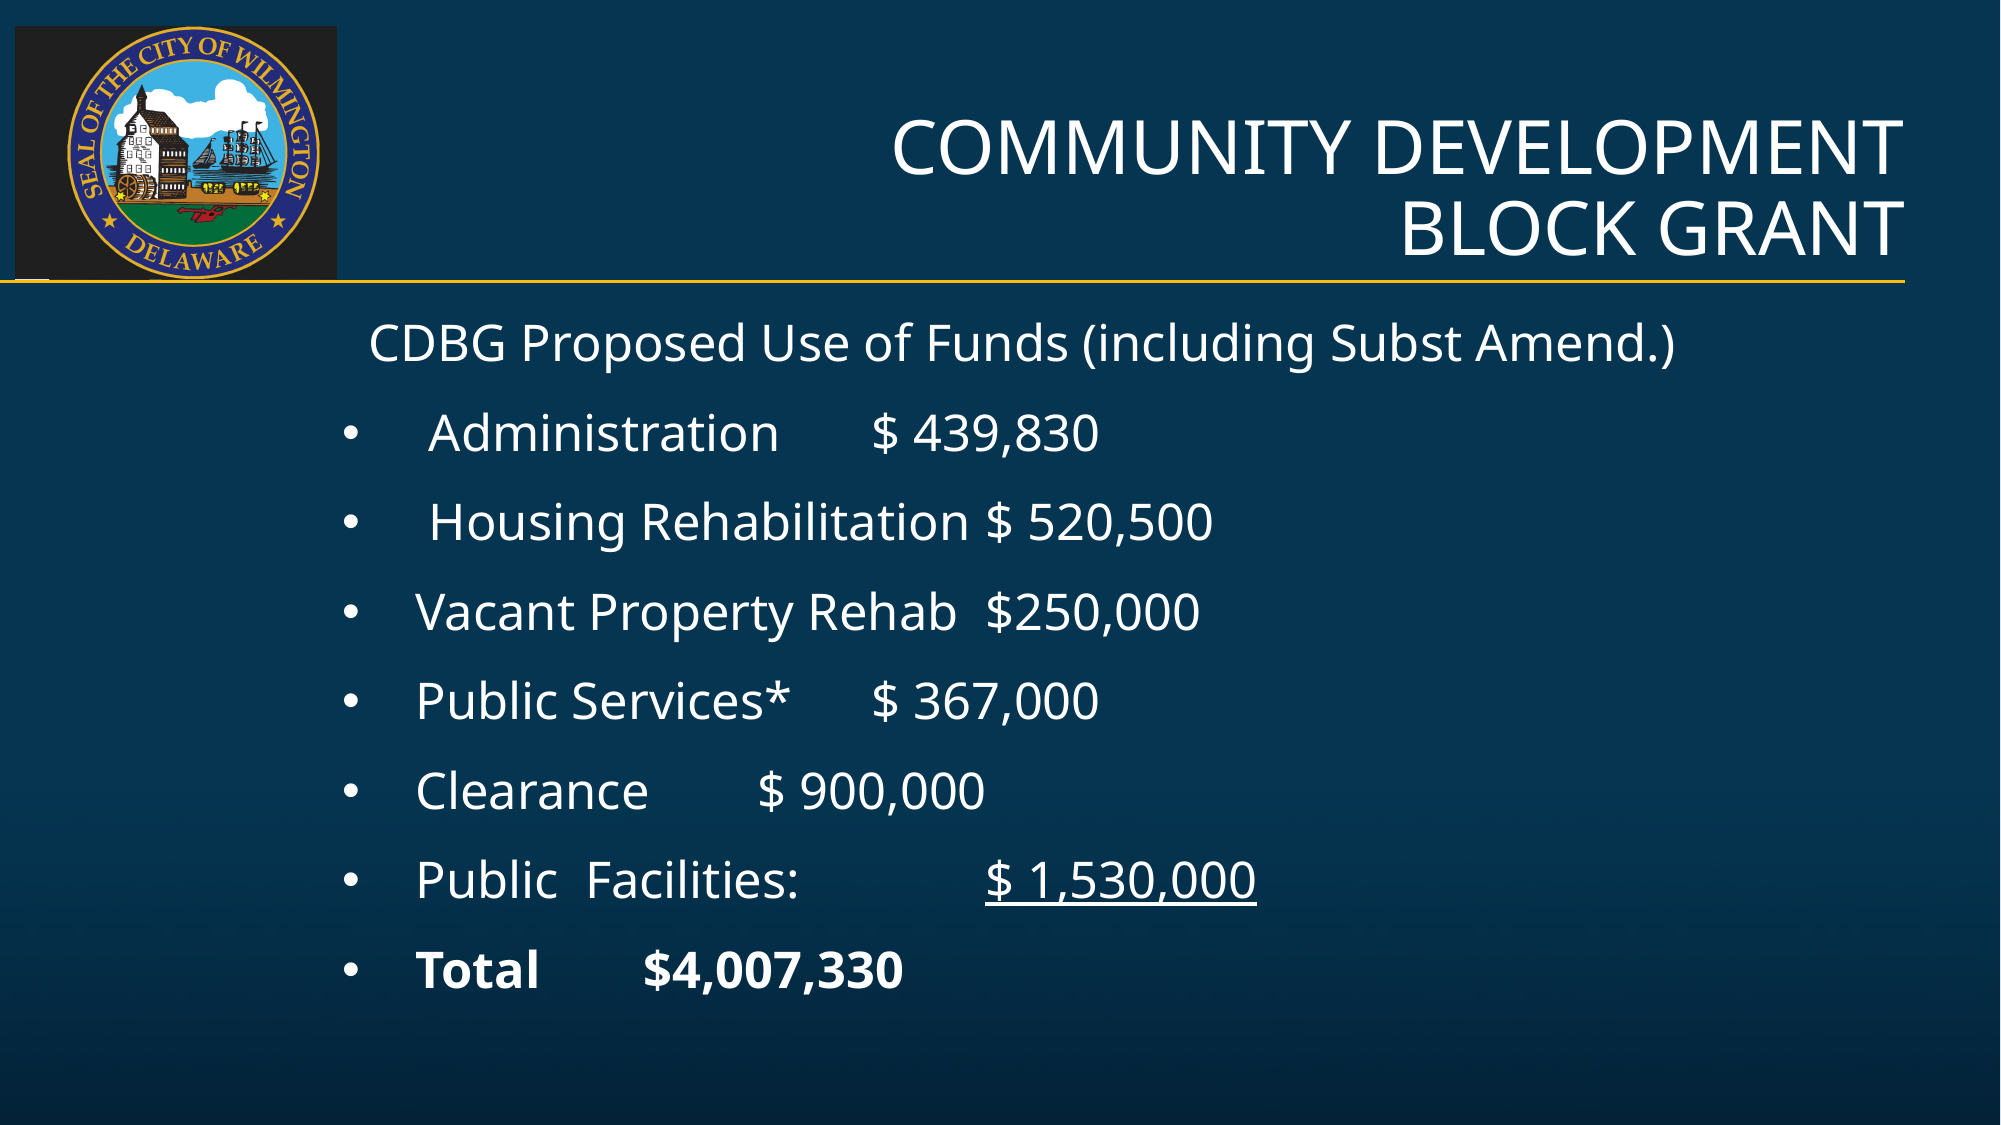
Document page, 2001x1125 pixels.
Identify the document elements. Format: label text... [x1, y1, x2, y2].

title COMMUNITY DEVELOPMENT BLOCK GRANT [770, 59, 1905, 280]
list CDBG Proposed Use of Funds (including Subst Amend.) Administration $ 439,830 Housing Rehabilitation $ 520,500 Vacant Property Rehab $250,000 Public Services* $ 367,000 Clearance $ 900,000 Public Facilities: $ 1,530,000 Total $4,007,330 [327, 310, 1905, 1014]
picture [0, 0, 2001, 1125]
